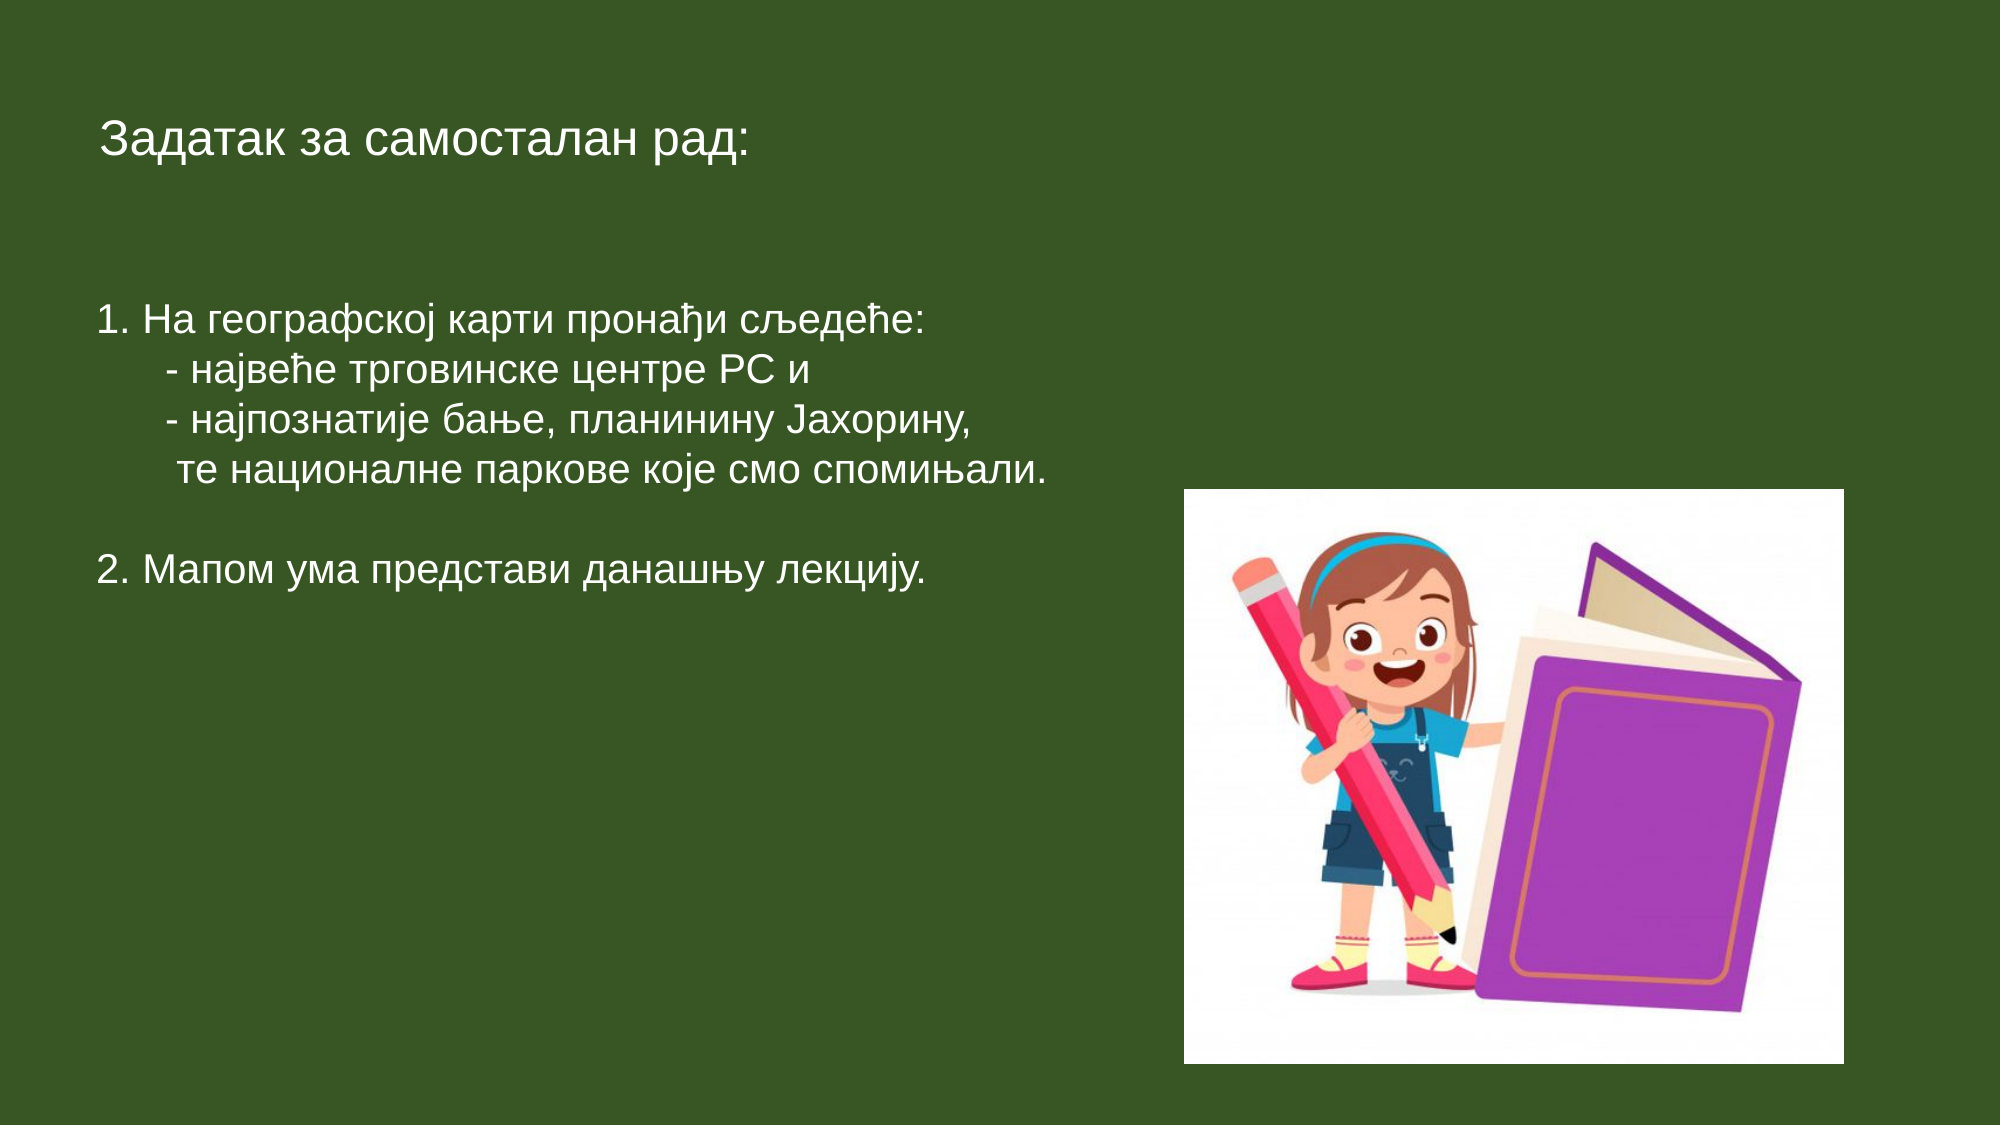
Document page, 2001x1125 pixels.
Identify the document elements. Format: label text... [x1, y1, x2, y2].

text_box Задатак за самосталан рад: [84, 98, 767, 174]
picture [1184, 489, 1844, 1064]
text_box 1. На географској карти пронађи сљедеће: - највеће трговинске центре РС и - најпознатије бање, планинину Јахорину, те националне паркове које смо спомињали. 2. Мапом ума представи данашњу лекцију. [81, 284, 1210, 599]
